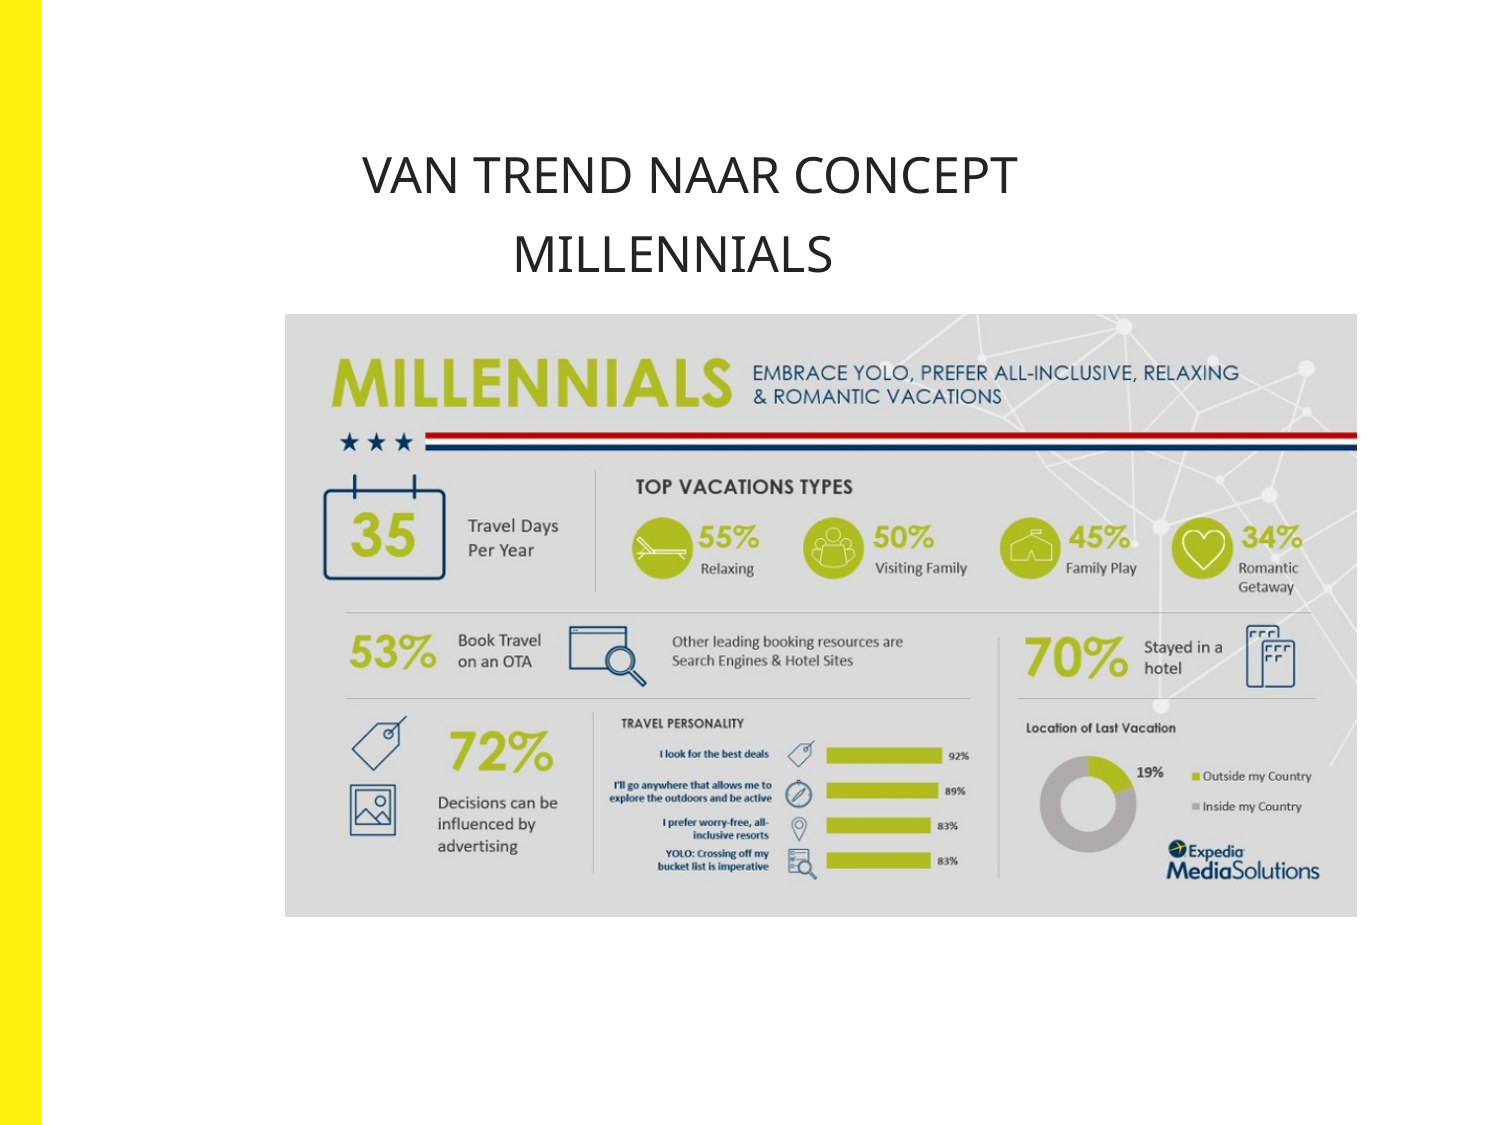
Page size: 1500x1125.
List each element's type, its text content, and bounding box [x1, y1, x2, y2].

title Van trend naar concept Millennials [212, 124, 1430, 308]
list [285, 314, 1357, 917]
